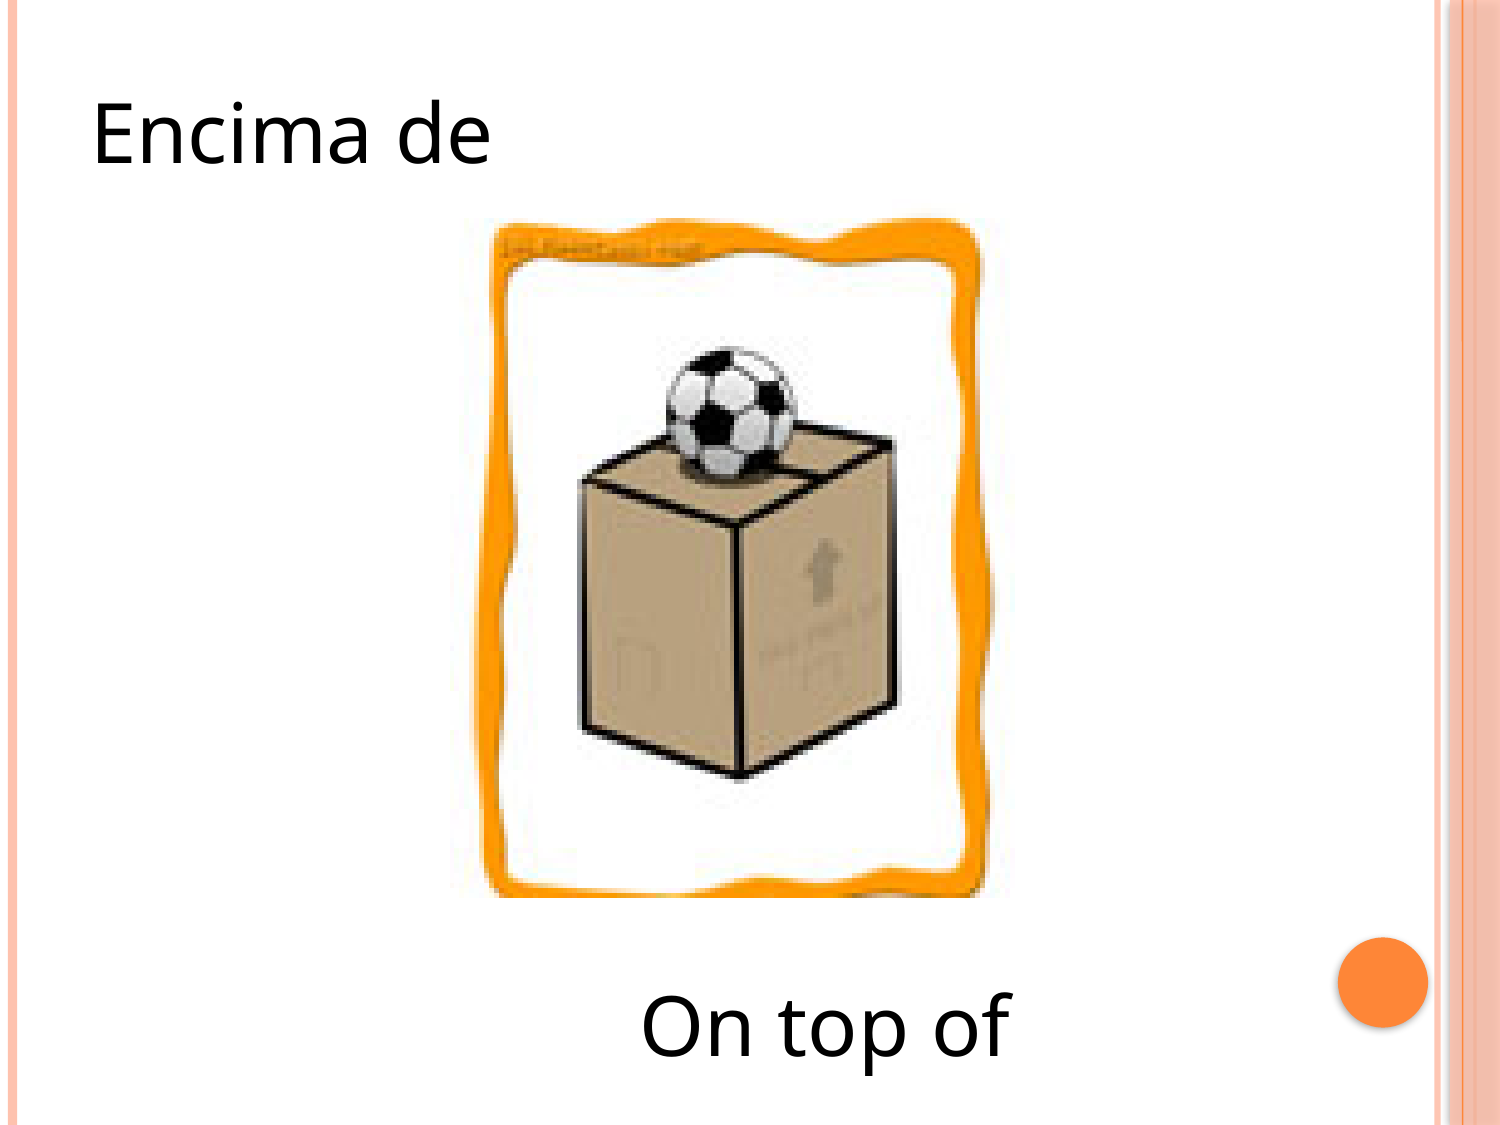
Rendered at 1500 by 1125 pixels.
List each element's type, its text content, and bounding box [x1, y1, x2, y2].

title Encima de [75, 45, 1300, 233]
text_box On top of [624, 937, 1500, 1125]
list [449, 199, 1016, 898]
